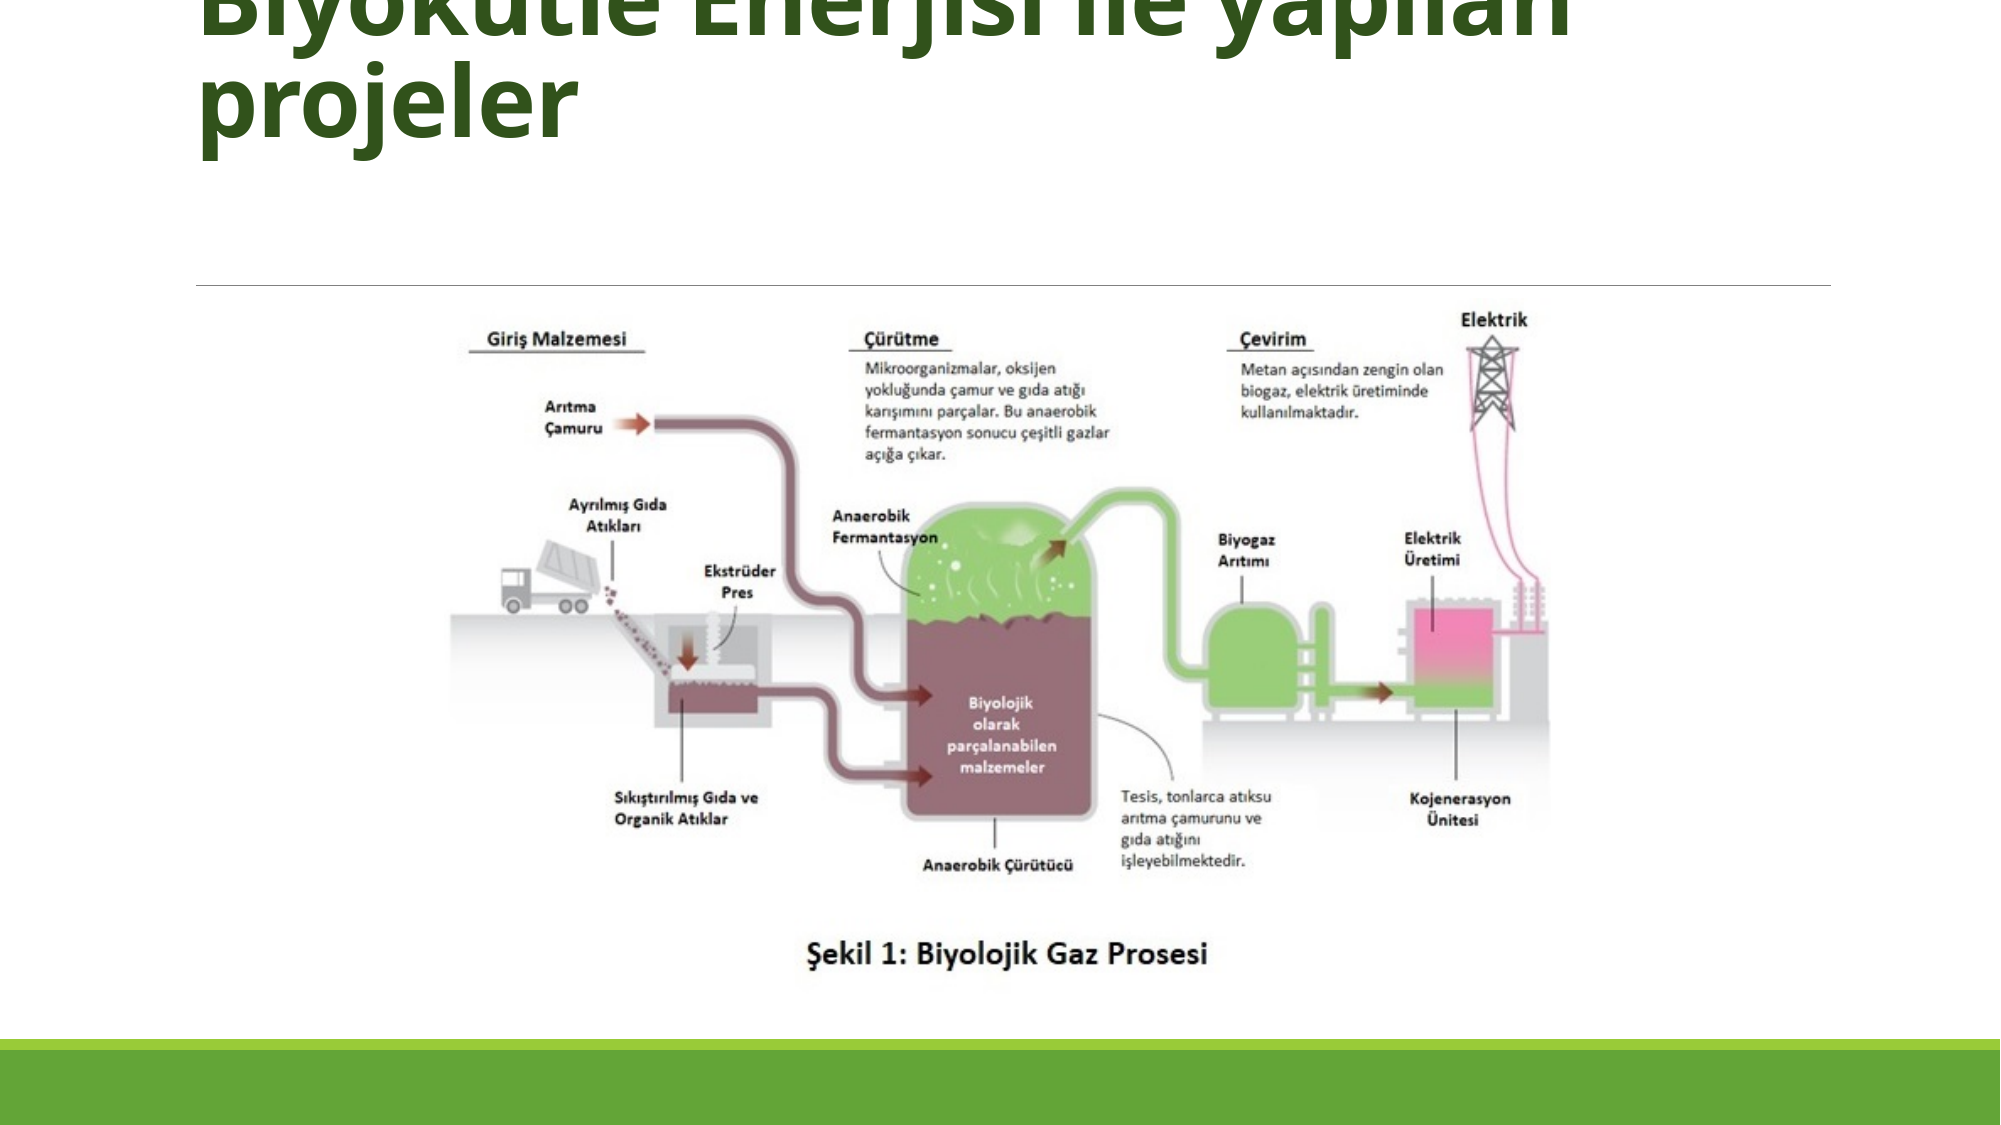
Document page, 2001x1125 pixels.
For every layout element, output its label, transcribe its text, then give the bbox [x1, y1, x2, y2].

title Biyokütle Enerjisi ile yapılan projeler [180, 47, 1830, 285]
picture [444, 298, 1556, 1006]
